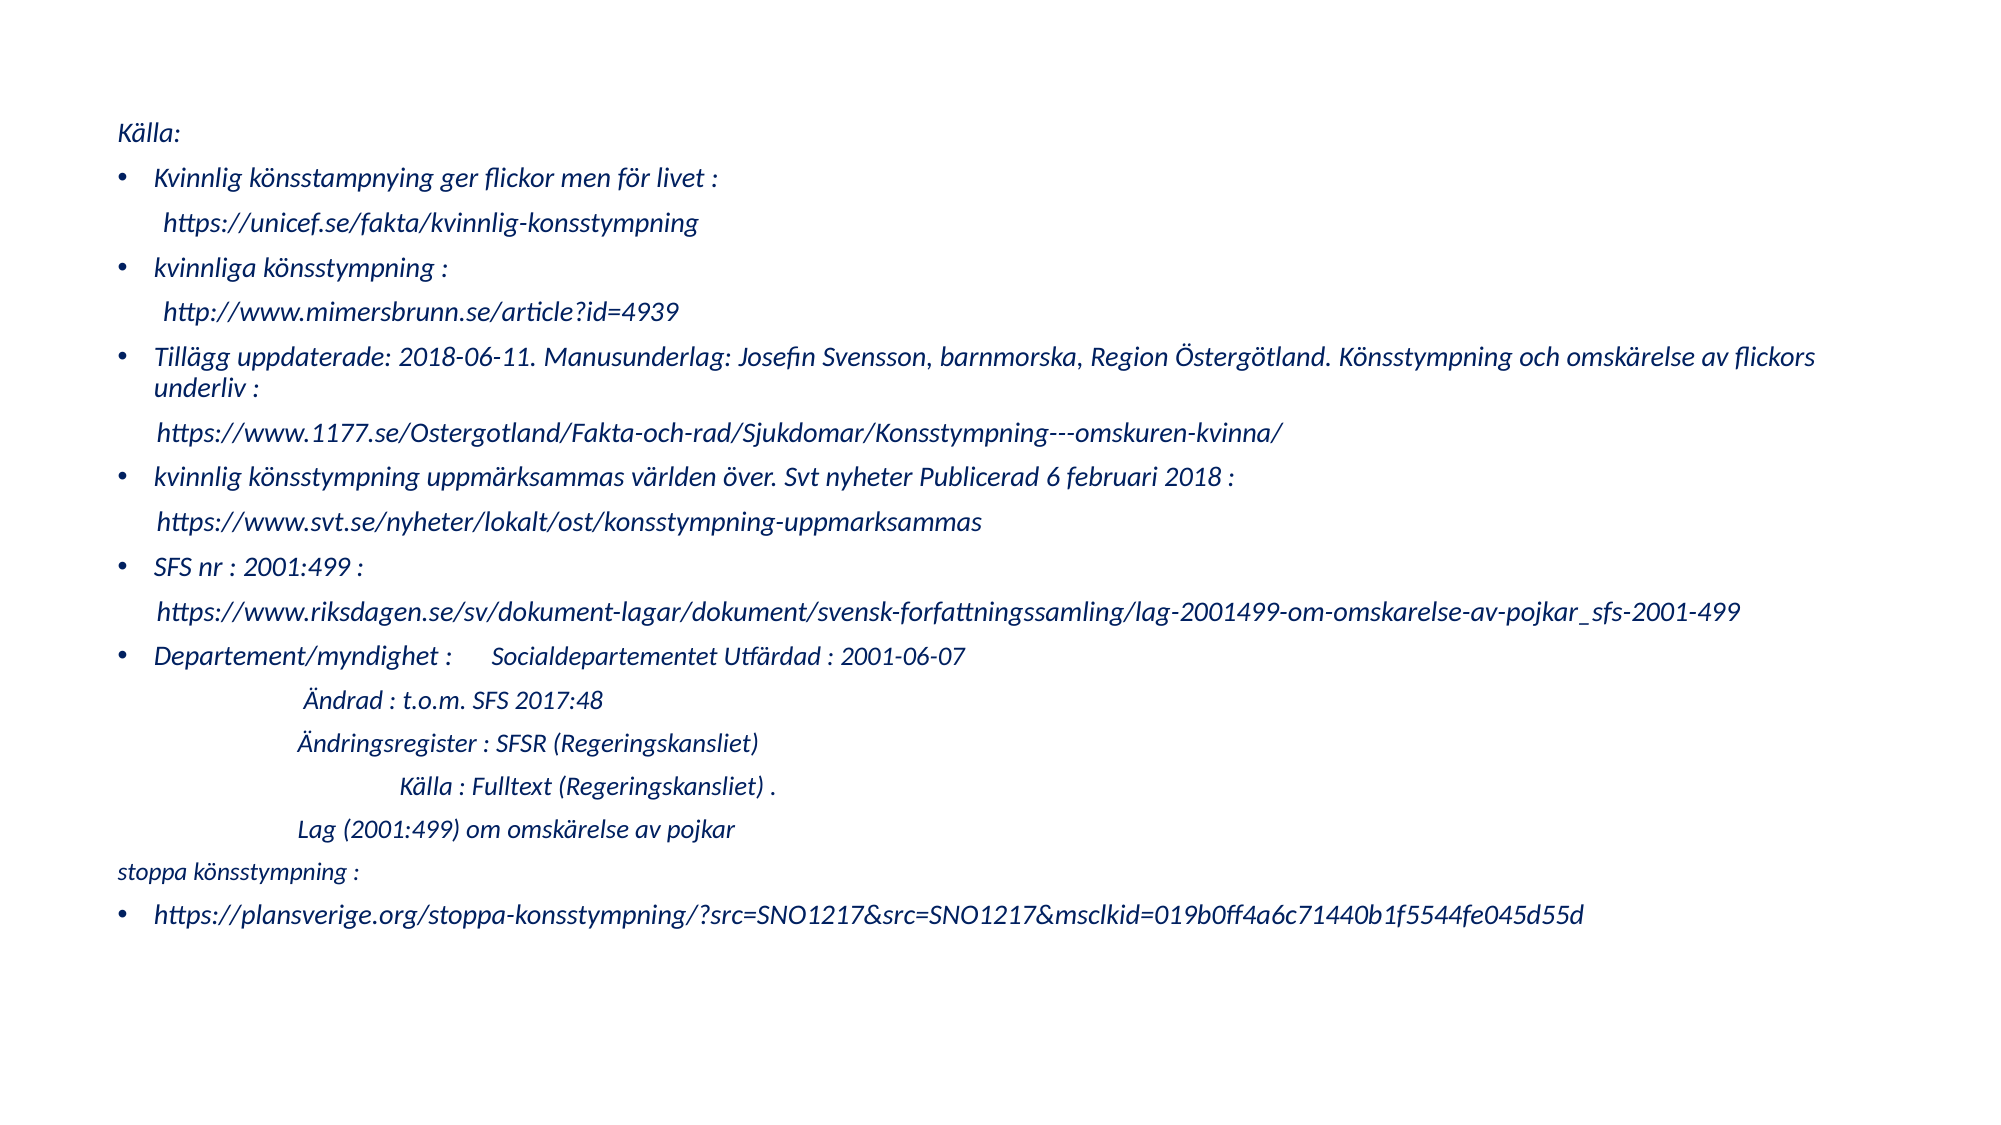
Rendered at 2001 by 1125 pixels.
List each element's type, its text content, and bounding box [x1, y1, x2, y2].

list Källa: Kvinnlig könsstampnying ger flickor men för livet : https://unicef.se/fakta/kvinnlig-konsstympning kvinnliga könsstympning : http://www.mimersbrunn.se/article?id=4939 Tillägg uppdaterade: 2018-06-11. Manusunderlag: Josefin Svensson, barnmorska, Region Östergötland. Könsstympning och omskärelse av flickors underliv : https://www.1177.se/Ostergotland/Fakta-och-rad/Sjukdomar/Konsstympning---omskuren-kvinna/ kvinnlig könsstympning uppmärksammas världen över. Svt nyheter Publicerad 6 februari 2018 : https://www.svt.se/nyheter/lokalt/ost/konsstympning-uppmarksammas SFS nr : 2001:499 : https://www.riksdagen.se/sv/dokument-lagar/dokument/svensk-forfattningssamling/lag-2001499-om-omskarelse-av-pojkar_sfs-2001-499 Departement/myndighet : Socialdepartementet Utfärdad : 2001-06-07 Ändrad : t.o.m. SFS 2017:48 Ändringsregister : SFSR (Regeringskansliet) Källa : Fulltext (Regeringskansliet) . Lag (2001:499) om omskärelse av pojkar stoppa könsstympning : https://plansverige.org/stoppa-konsstympning/?src=SNO1217&src=SNO1217&msclkid=019b0ff4a6c71440b1f5544fe045d55d [102, 62, 1846, 944]
